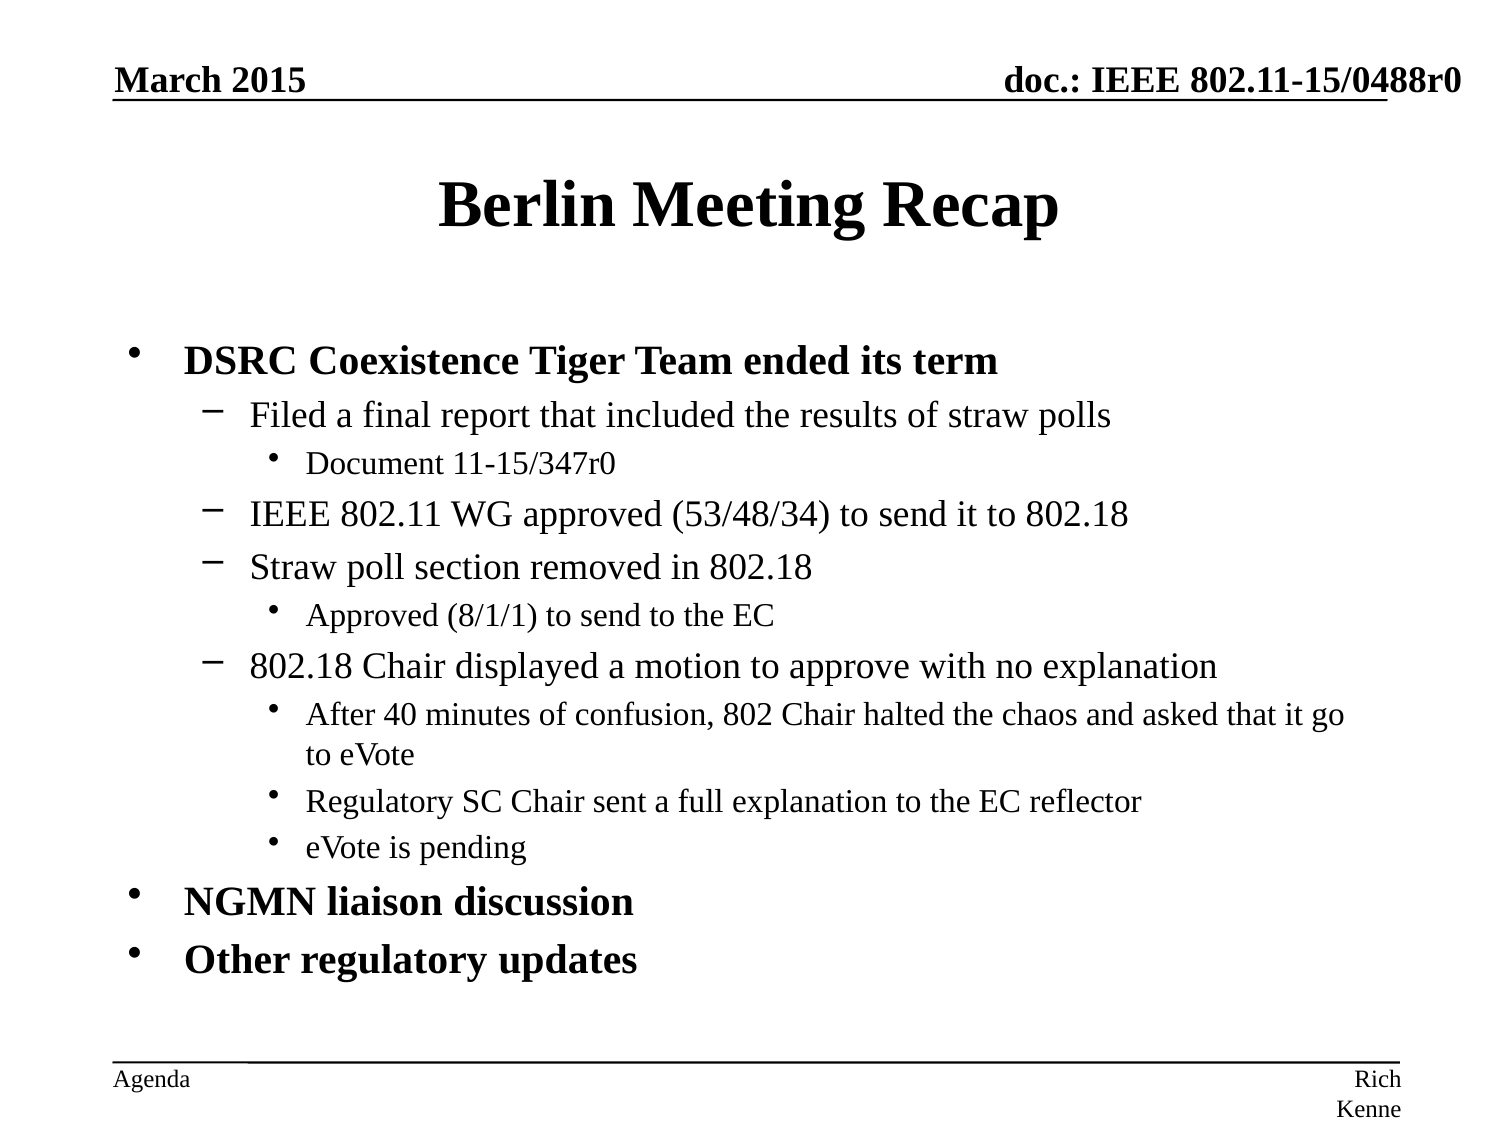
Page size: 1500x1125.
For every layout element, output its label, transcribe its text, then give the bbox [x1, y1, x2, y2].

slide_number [114, 54, 316, 101]
footer Rich Kennedy, MediaTek [1324, 1061, 1402, 1093]
list DSRC Coexistence Tiger Team ended its term Filed a final report that included the results of straw polls Document 11-15/347r0 IEEE 802.11 WG approved (53/48/34) to send it to 802.18 Straw poll section removed in 802.18 Approved (8/1/1) to send to the EC 802.18 Chair displayed a motion to approve with no explanation After 40 minutes of confusion, 802 Chair halted the chaos and asked that it go to eVote Regulatory SC Chair sent a full explanation to the EC reflector eVote is pending NGMN liaison discussion Other regulatory updates [112, 324, 1388, 1050]
title Berlin Meeting Recap [112, 112, 1388, 288]
